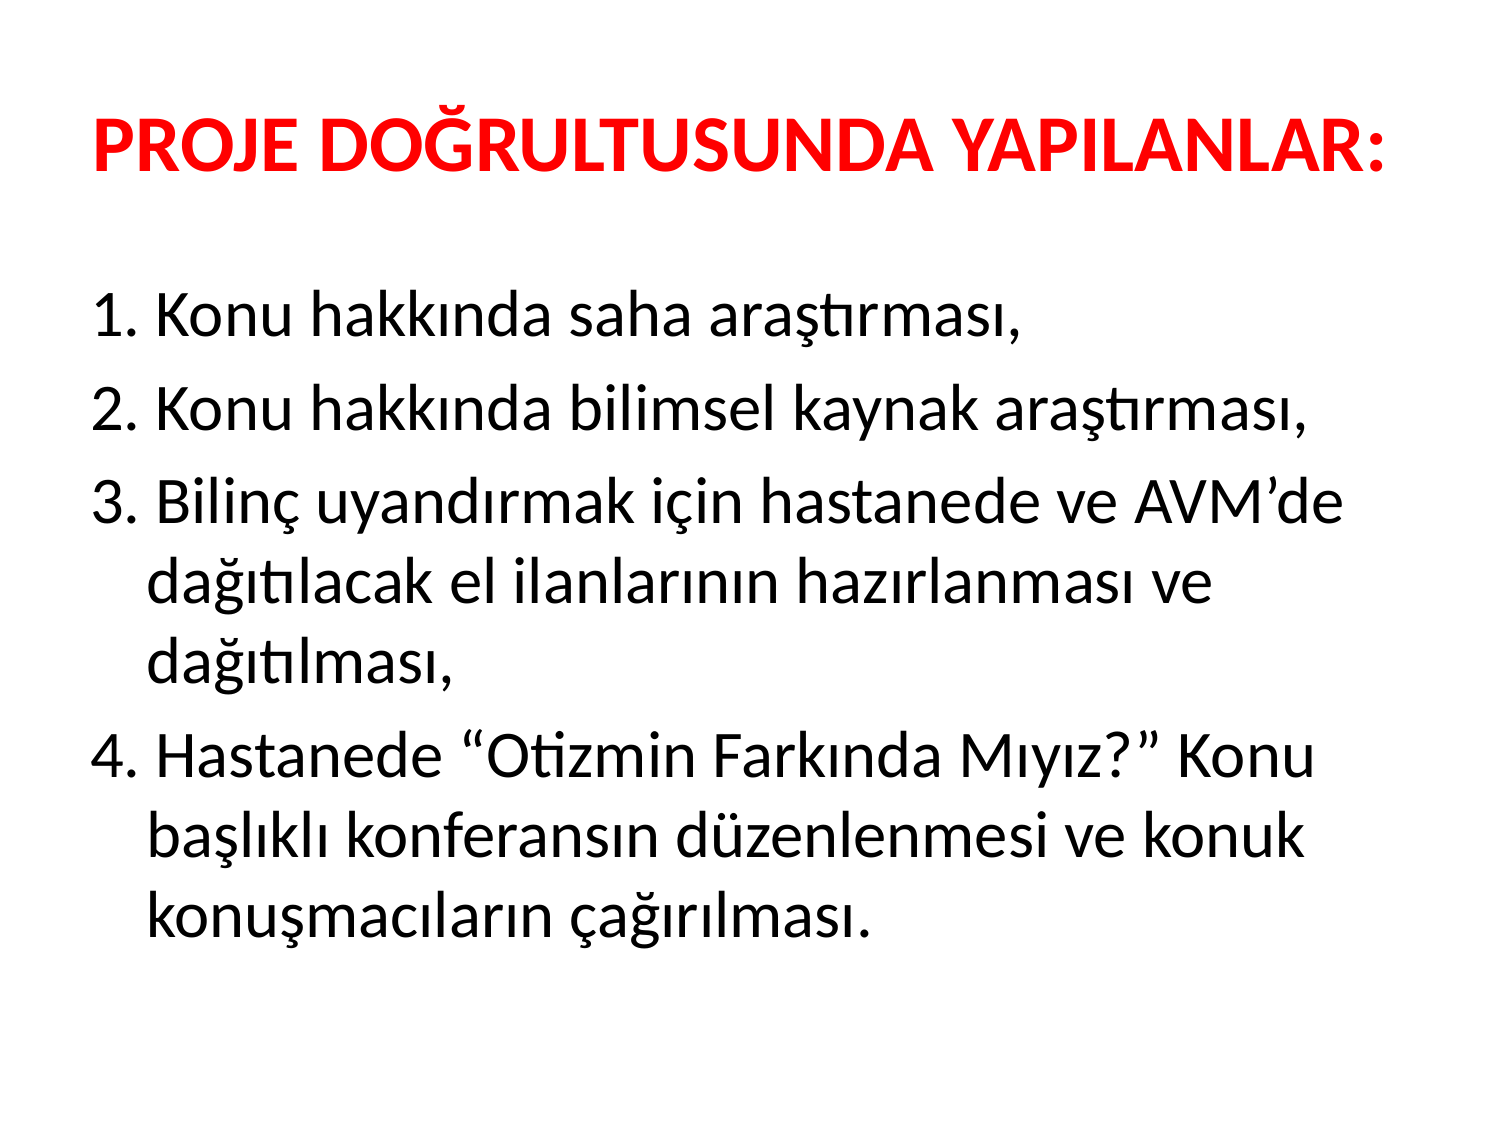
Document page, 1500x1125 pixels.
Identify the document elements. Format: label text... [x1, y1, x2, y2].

title PROJE DOĞRULTUSUNDA YAPILANLAR: [75, 45, 1425, 233]
list 1. Konu hakkında saha araştırması, 2. Konu hakkında bilimsel kaynak araştırması, 3. Bilinç uyandırmak için hastanede ve AVM’de dağıtılacak el ilanlarının hazırlanması ve dağıtılması, 4. Hastanede “Otizmin Farkında Mıyız?” Konu başlıklı konferansın düzenlenmesi ve konuk konuşmacıların çağırılması. [75, 262, 1425, 1005]
